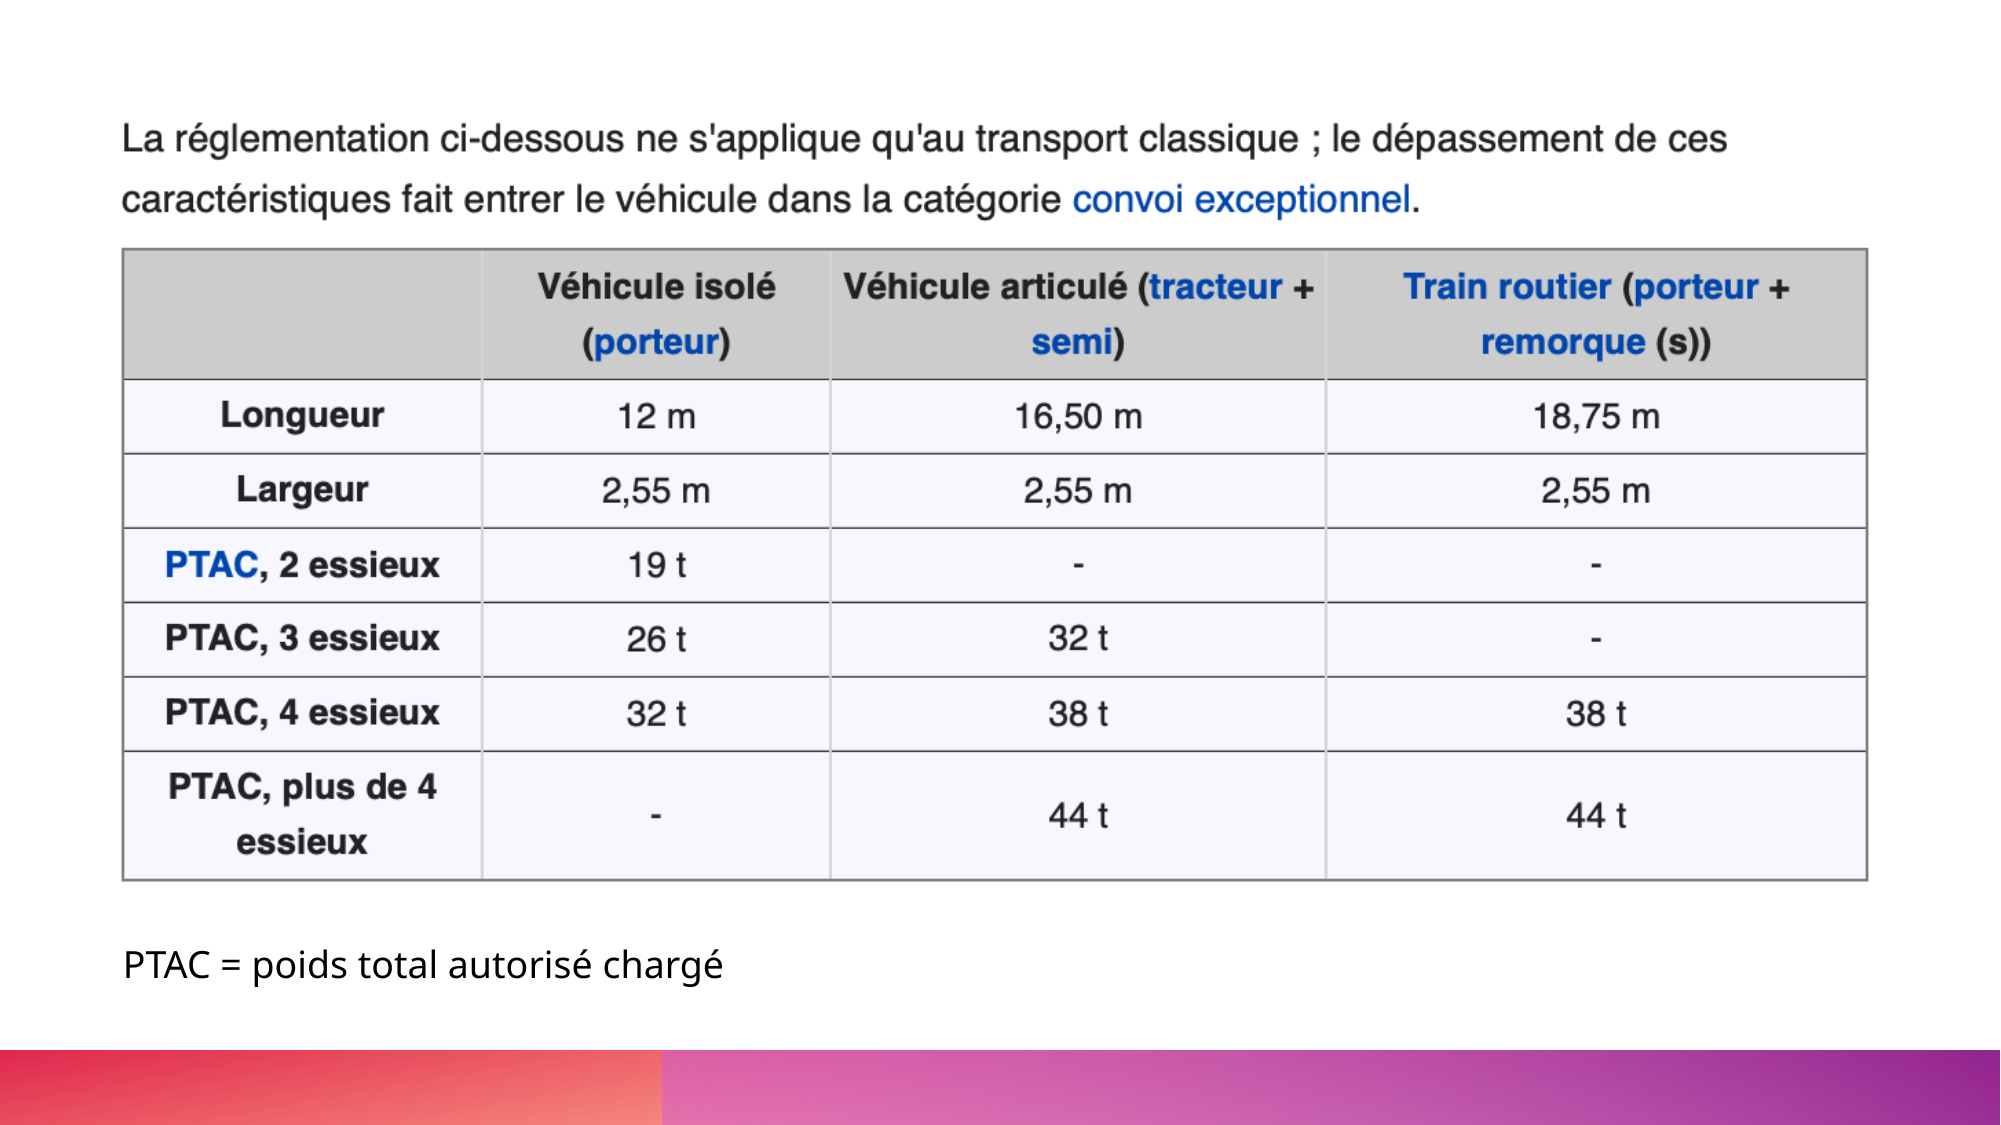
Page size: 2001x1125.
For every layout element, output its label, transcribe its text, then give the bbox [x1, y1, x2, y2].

picture [108, 102, 1892, 901]
text_box PTAC = poids total autorisé chargé [108, 933, 740, 994]
